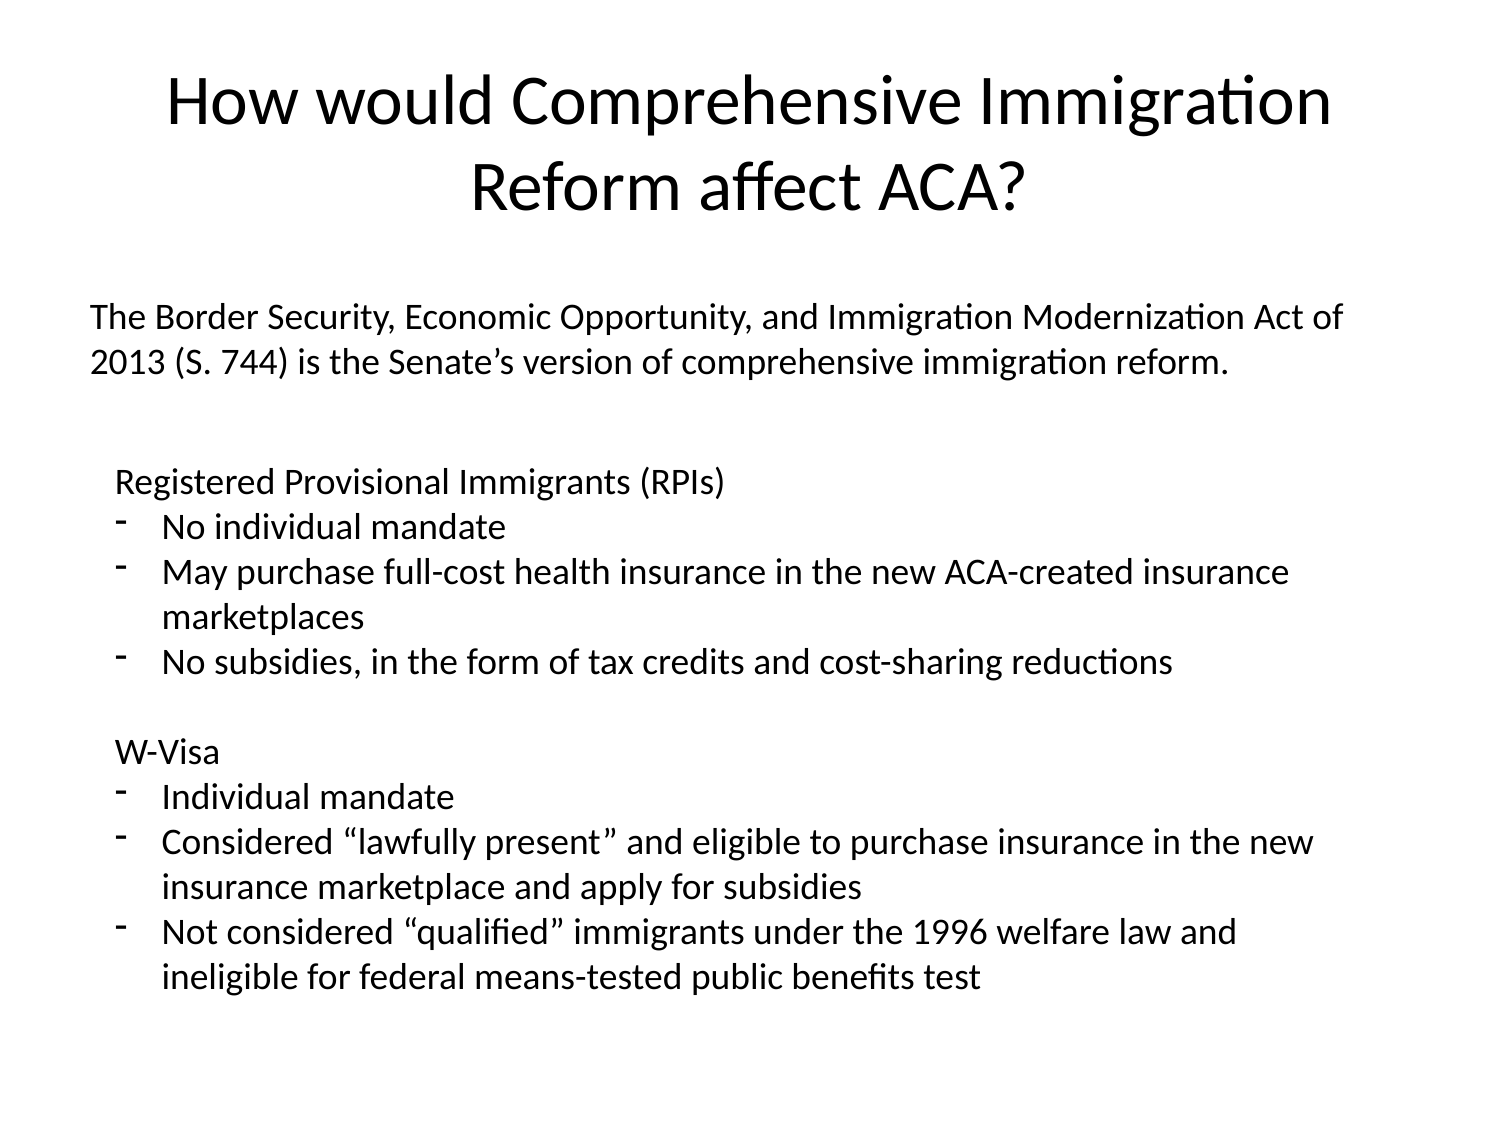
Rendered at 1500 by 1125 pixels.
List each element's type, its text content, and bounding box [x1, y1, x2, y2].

text_box Registered Provisional Immigrants (RPIs) No individual mandate May purchase full-cost health insurance in the new ACA-created insurance marketplaces No subsidies, in the form of tax credits and cost-sharing reductions W-Visa Individual mandate Considered “lawfully present” and eligible to purchase insurance in the new insurance marketplace and apply for subsidies Not considered “qualified” immigrants under the 1996 welfare law and ineligible for federal means-tested public benefits test [99, 449, 1338, 1005]
text_box The Border Security, Economic Opportunity, and Immigration Modernization Act of 2013 (S. 744) is the Senate’s version of comprehensive immigration reform. [75, 284, 1375, 390]
title How would Comprehensive Immigration Reform affect ACA? [75, 45, 1425, 233]
